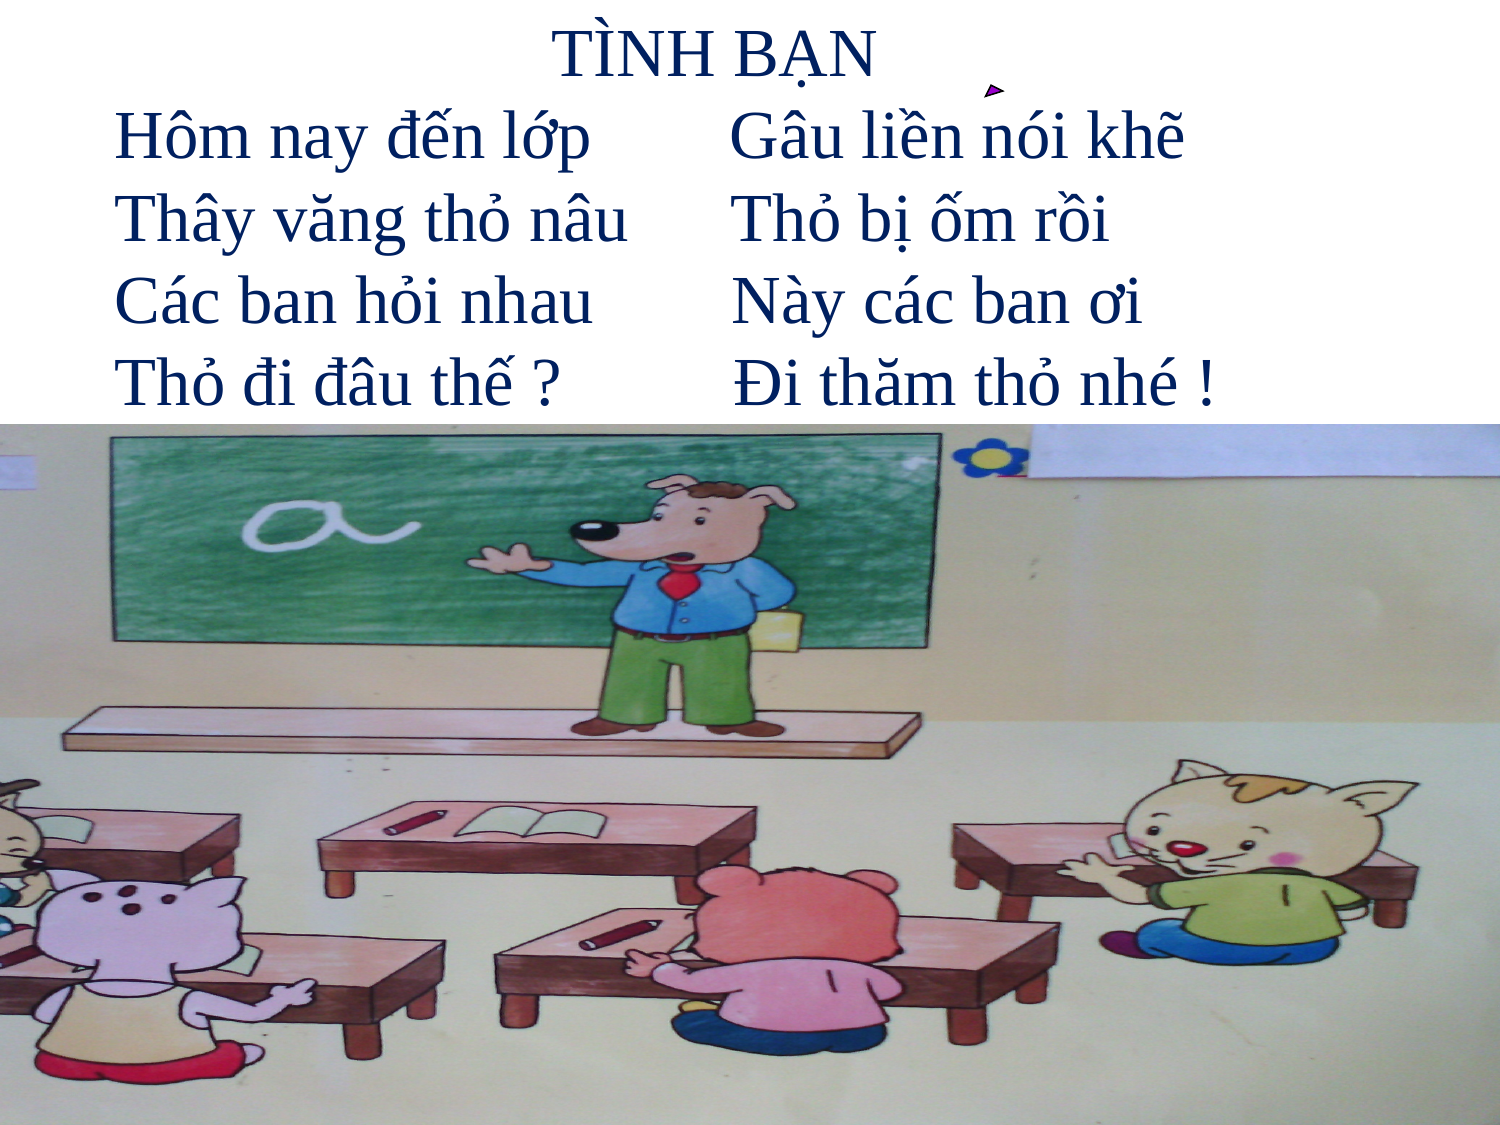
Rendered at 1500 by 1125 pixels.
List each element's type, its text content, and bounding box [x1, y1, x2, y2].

text_box TÌNH BẠN Hôm nay đến lớp Gâu liền nói khẽ Thây văng thỏ nâu Thỏ bị ốm rồi Các ban hỏi nhau Này các ban ơi Thỏ đi đâu thế ? Đi thăm thỏ nhé ! . [99, 0, 1400, 423]
text_box [985, 85, 1003, 97]
picture [0, 424, 1500, 1125]
